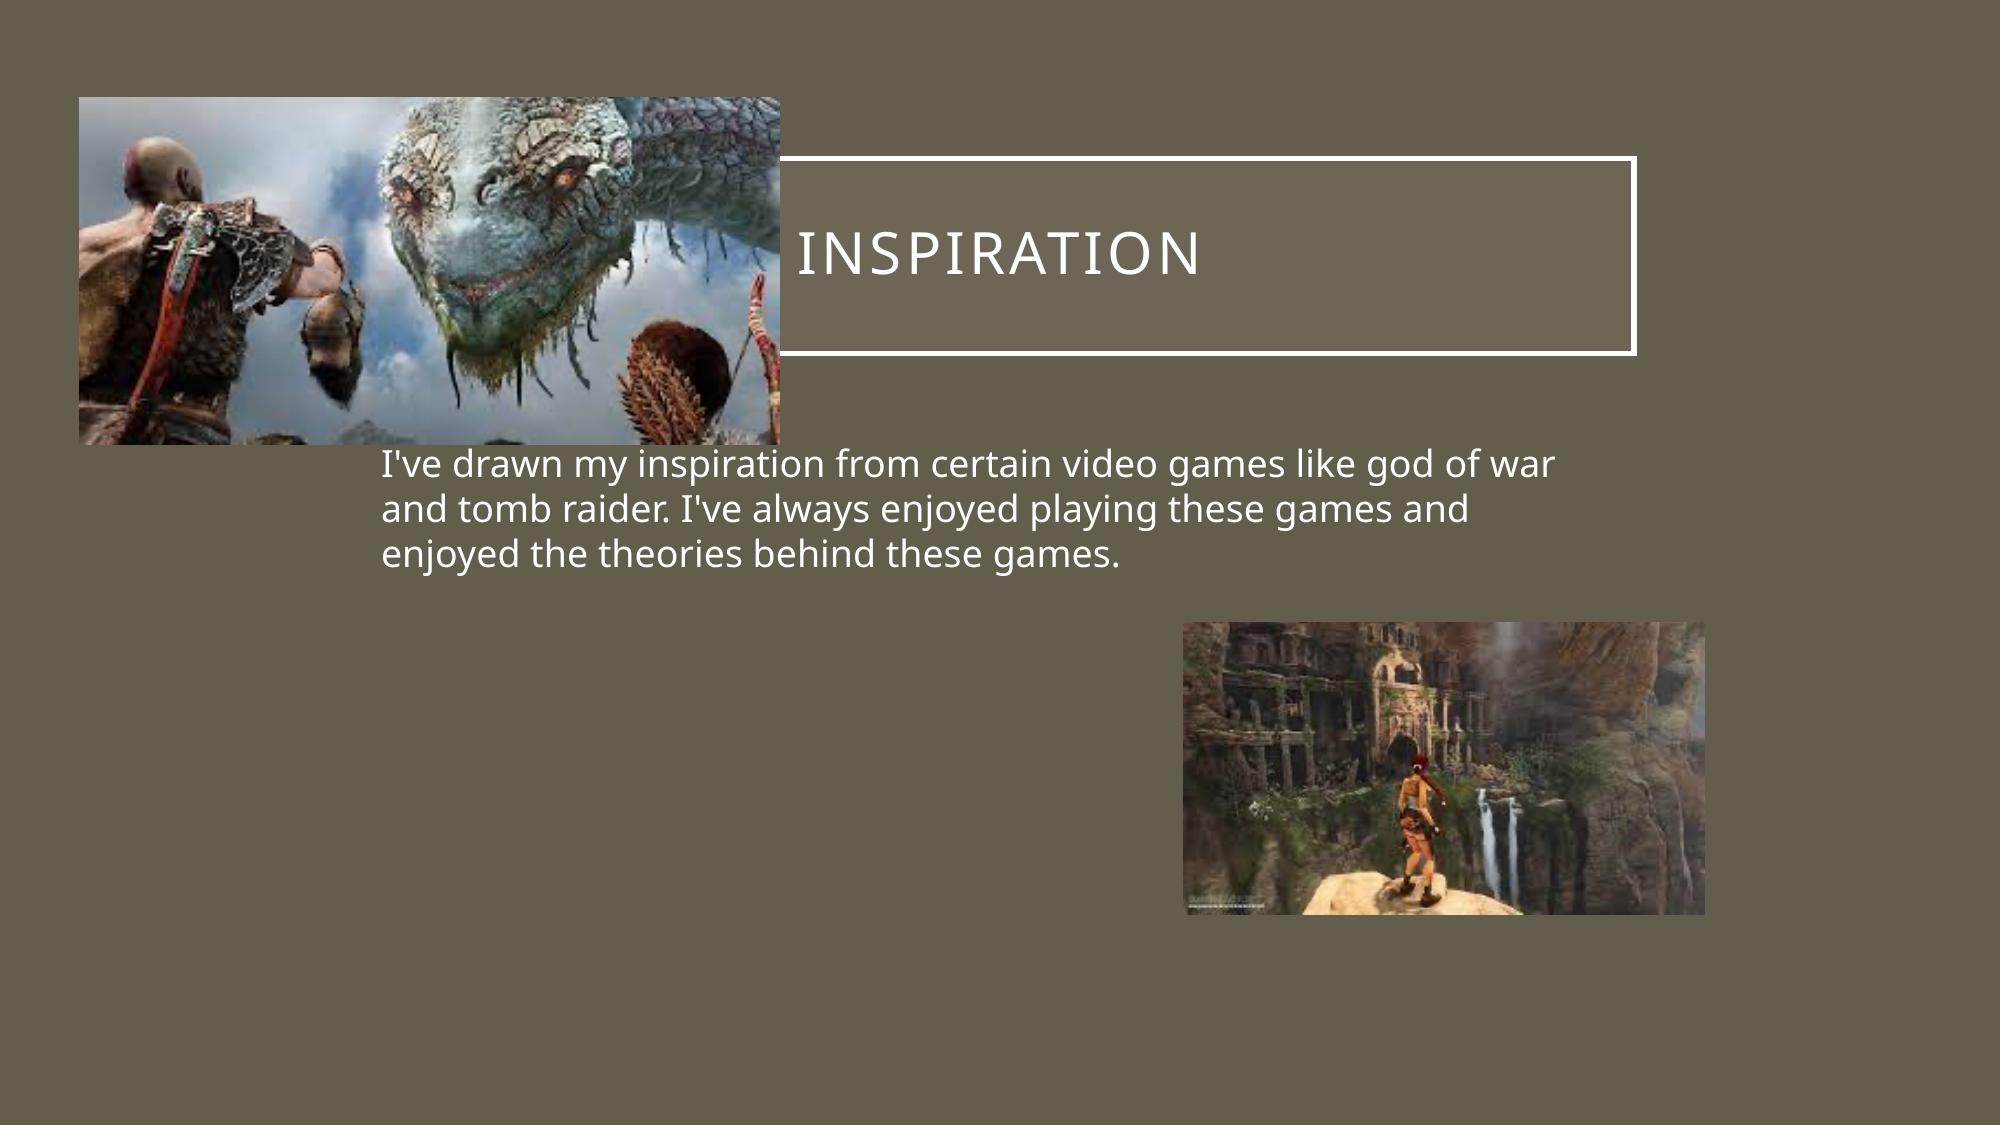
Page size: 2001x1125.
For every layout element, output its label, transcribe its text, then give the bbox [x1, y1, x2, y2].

list I've drawn my inspiration from certain video games like god of war and tomb raider. I've always enjoyed playing these games and enjoyed the theories behind these games. [366, 432, 1634, 942]
picture [1183, 622, 1705, 915]
title inspiration [780, 156, 1637, 356]
picture [79, 97, 780, 446]
